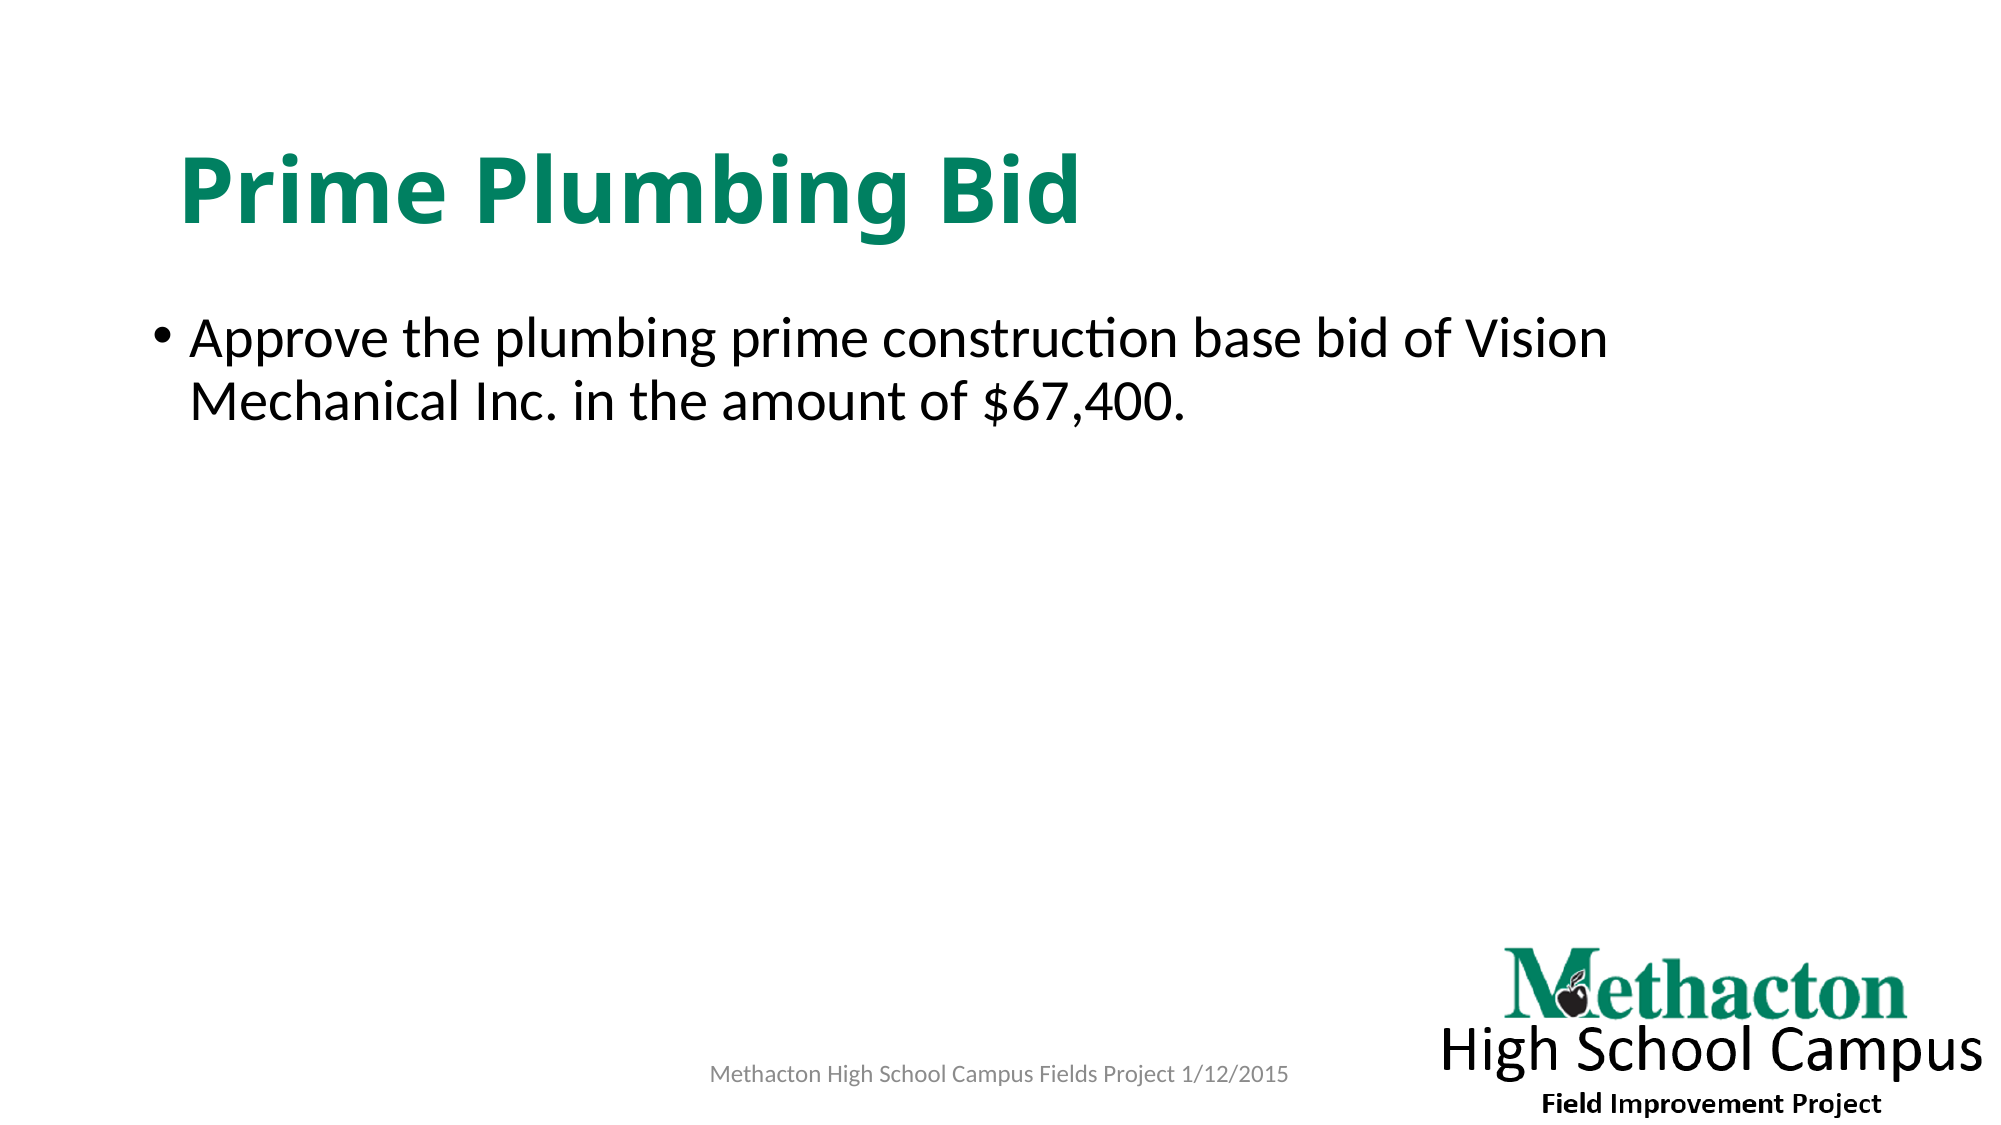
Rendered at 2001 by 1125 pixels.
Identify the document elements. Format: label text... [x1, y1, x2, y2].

footer Methacton High School Campus Fields Project 1/12/2015 [662, 1042, 1338, 1103]
text_box Prime Plumbing Bid [162, 84, 1888, 303]
list Approve the plumbing prime construction base bid of Vision Mechanical Inc. in the amount of $67,400. [137, 299, 1863, 1014]
picture [1436, 941, 1989, 1125]
